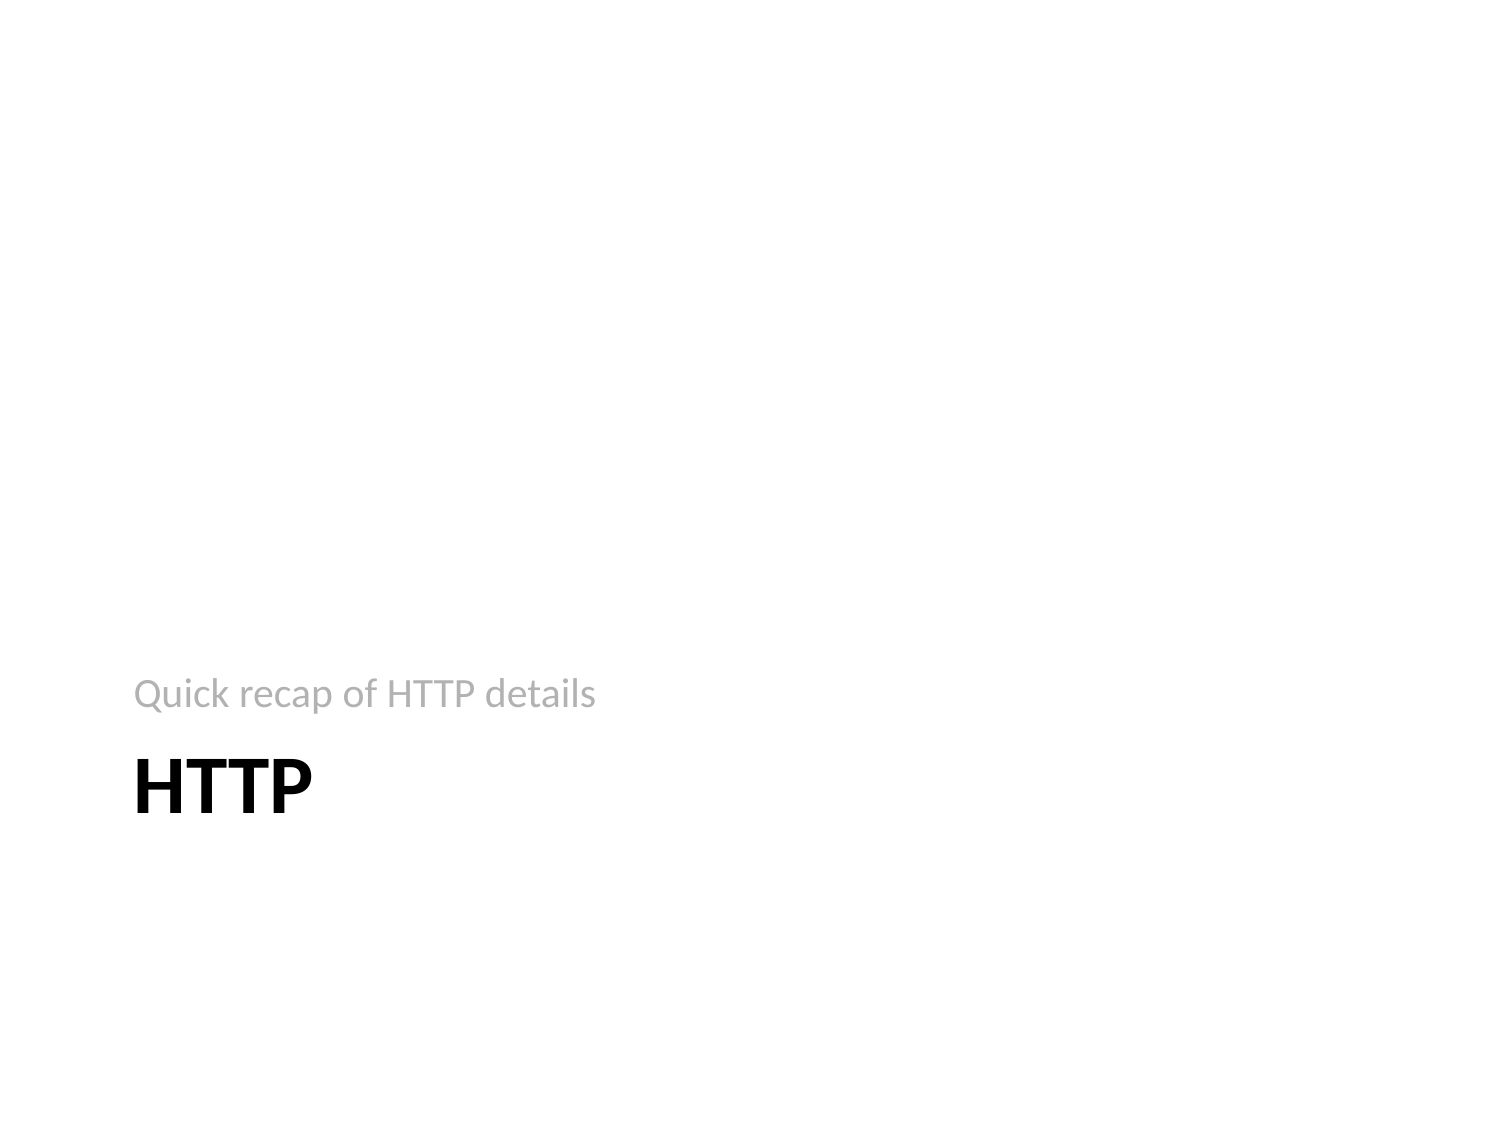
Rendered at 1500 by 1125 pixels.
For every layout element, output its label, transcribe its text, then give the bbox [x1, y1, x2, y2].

title HTTP [118, 723, 1394, 947]
list Quick recap of HTTP details [118, 476, 1394, 723]
